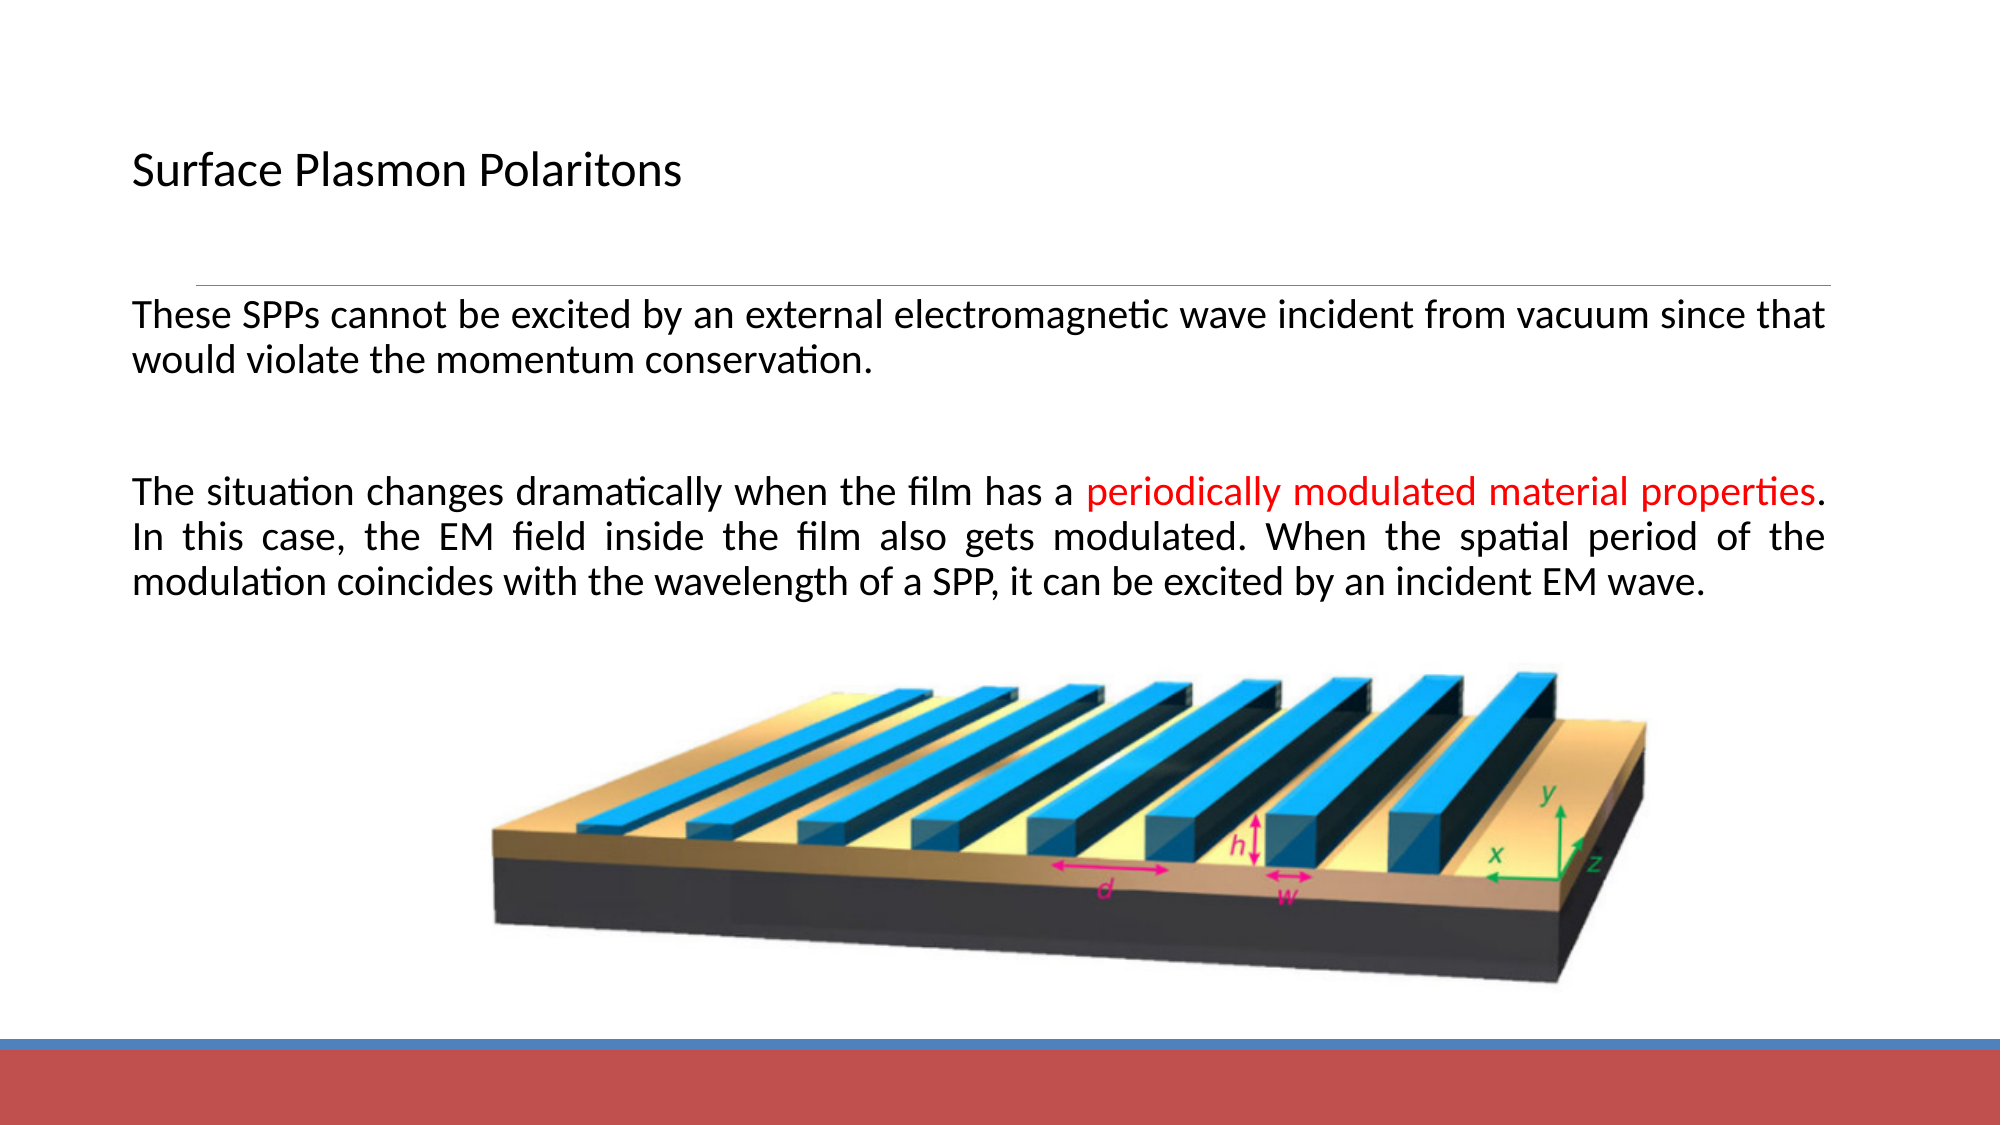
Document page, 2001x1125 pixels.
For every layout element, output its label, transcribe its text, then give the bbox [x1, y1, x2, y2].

picture [480, 650, 1657, 1007]
text_box Surface Plasmon Polaritons These SPPs cannot be excited by an external electromagnetic wave incident from vacuum since that would violate the momentum conservation. The situation changes dramatically when the film has a periodically modulated material properties. In this case, the EM field inside the film also gets modulated. When the spatial period of the modulation coincides with the wavelength of a SPP, it can be excited by an incident EM wave. [116, 135, 1842, 1125]
